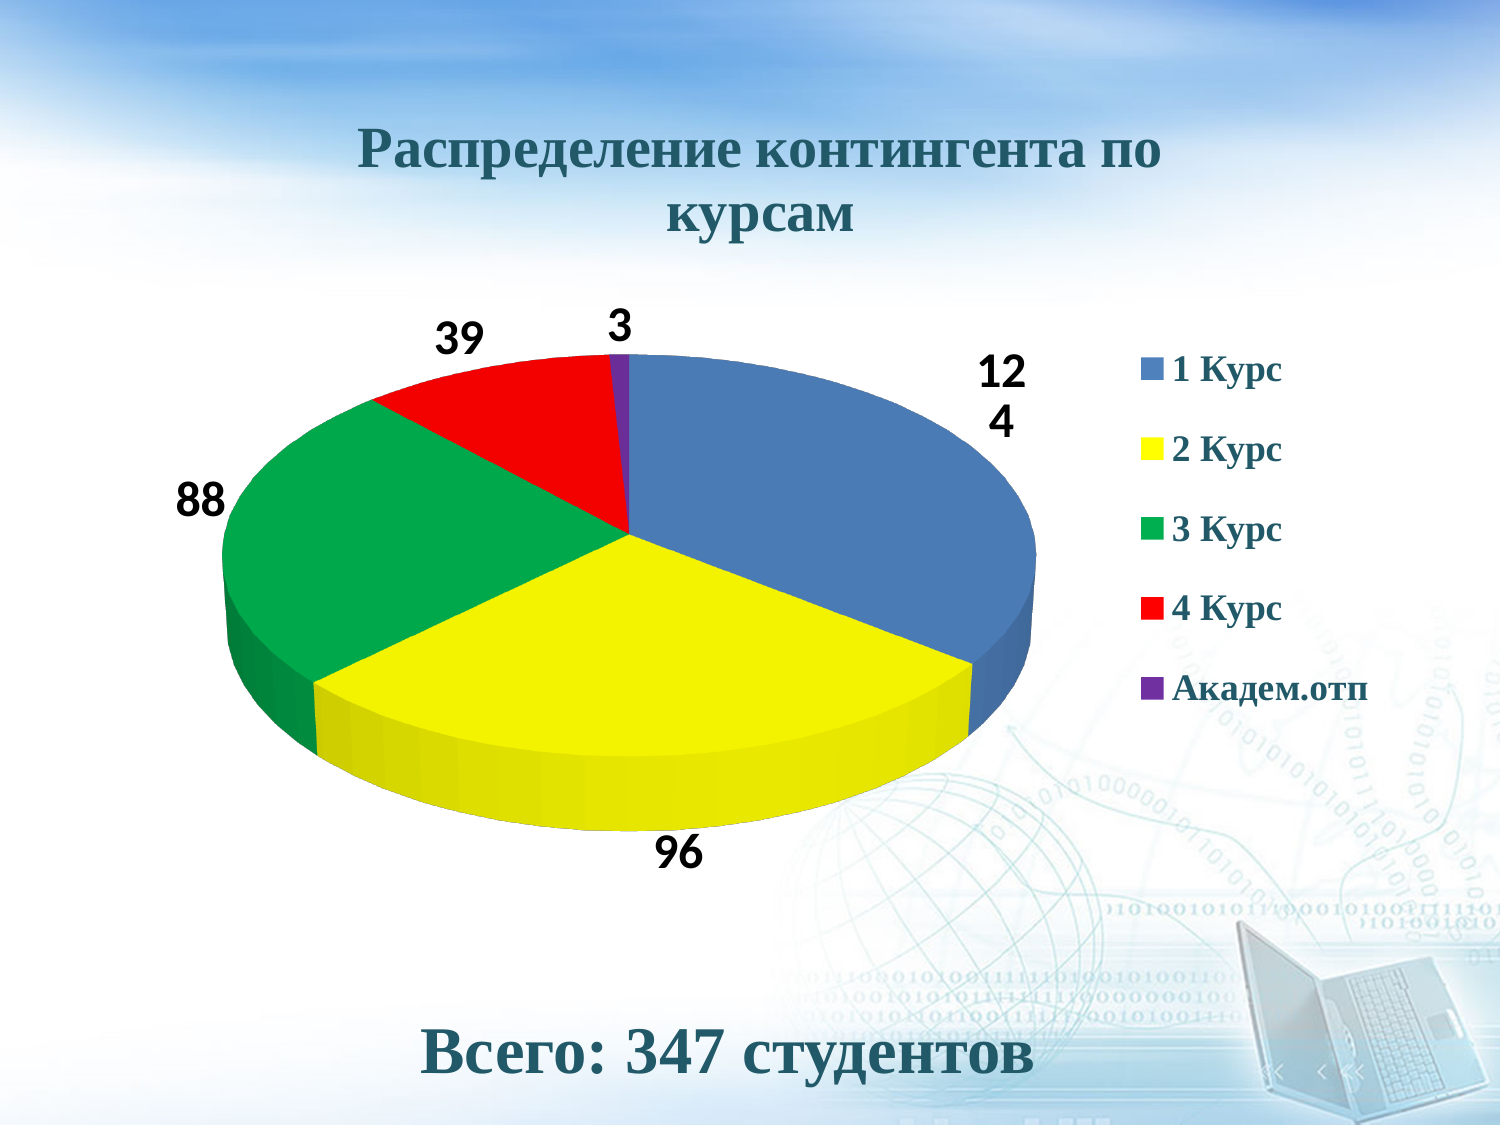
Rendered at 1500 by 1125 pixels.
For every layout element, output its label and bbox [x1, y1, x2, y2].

chart [124, 73, 1397, 924]
picture [0, 0, 1500, 1125]
